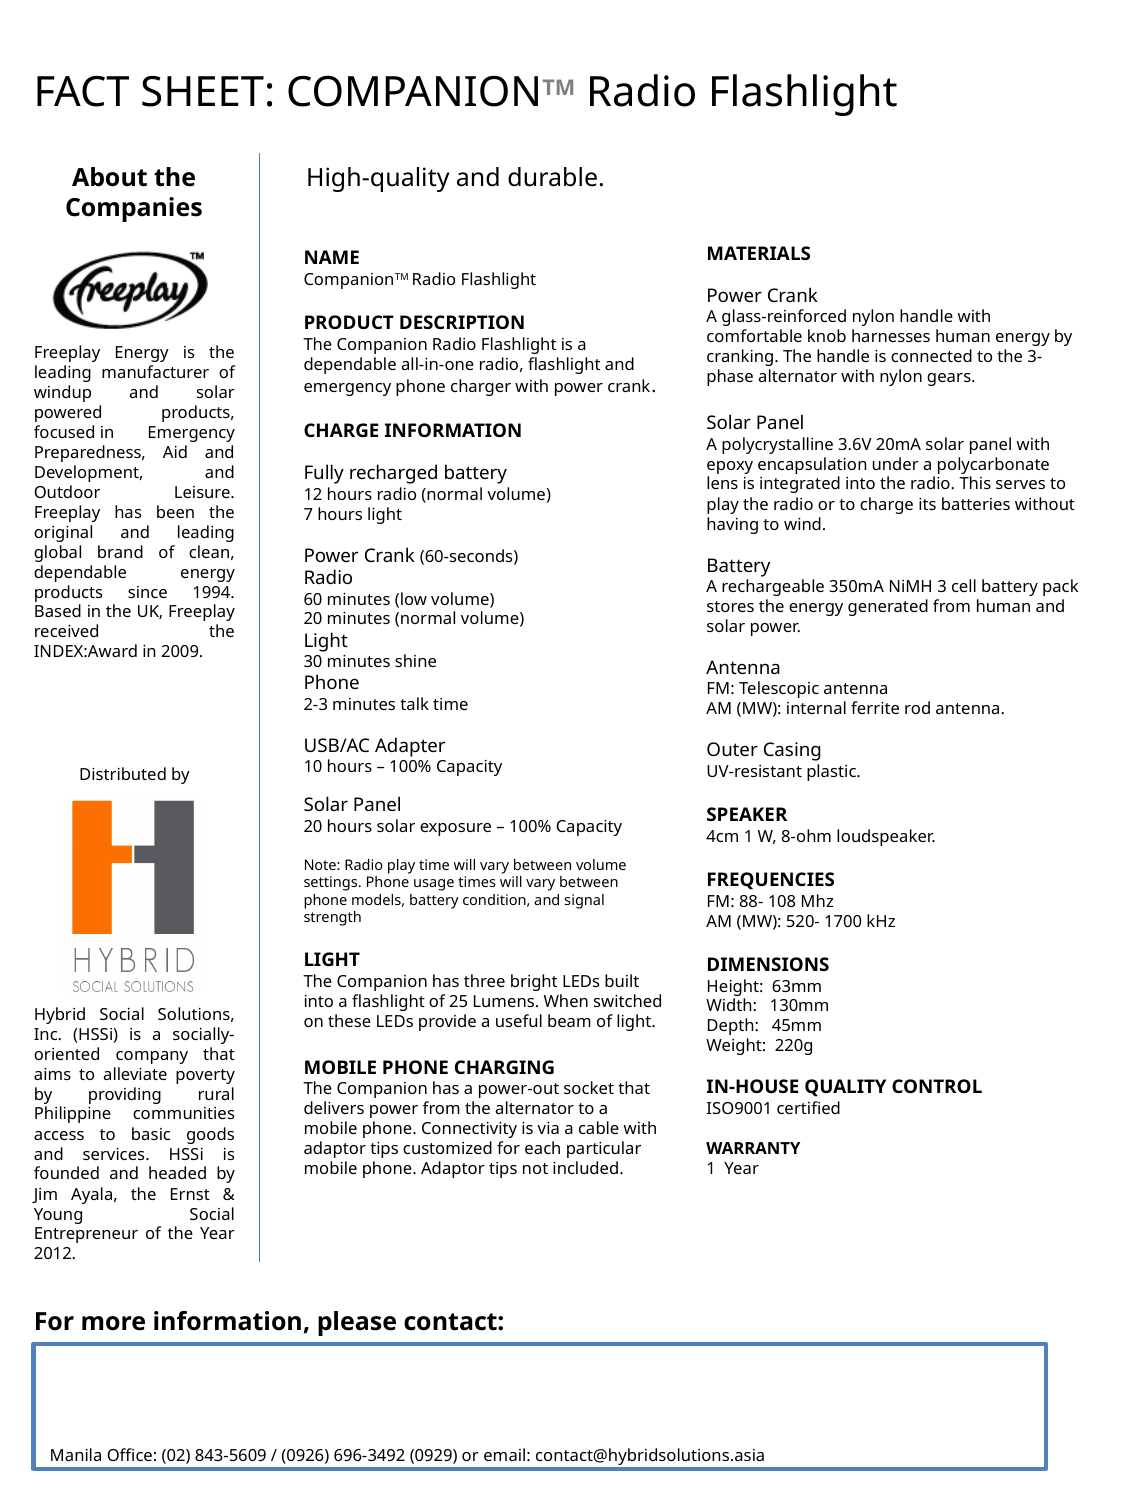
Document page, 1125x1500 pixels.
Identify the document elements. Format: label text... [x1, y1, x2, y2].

text_box Distributed by Hybrid Social Solutions, Inc. (HSSi) is a socially-oriented company that aims to alleviate poverty by providing rural Philippine communities access to basic goods and services. HSSi is founded and headed by Jim Ayala, the Ernst & Young Social Entrepreneur of the Year 2012. [19, 756, 250, 1271]
text_box About the Companies [33, 153, 235, 229]
text_box MATERIALS Power Crank A glass-reinforced nylon handle with comfortable knob harnesses human energy by cranking. The handle is connected to the 3-phase alternator with nylon gears. Solar Panel A polycrystalline 3.6V 20mA solar panel with epoxy encapsulation under a polycarbonate lens is integrated into the radio. This serves to play the radio or to charge its batteries without having to wind. Battery A rechargeable 350mA NiMH 3 cell battery pack stores the energy generated from human and solar power. Antenna FM: Telescopic antenna AM (MW): internal ferrite rod antenna. Outer Casing UV-resistant plastic. SPEAKER 4cm 1 W, 8-ohm loudspeaker. FREQUENCIES FM: 88- 108 Mhz AM (MW): 520- 1700 kHz DIMENSIONS Height: 63mm Width: 130mm Depth: 45mm Weight: 220g IN-HOUSE QUALITY CONTROL ISO9001 certified WARRANTY 1 Year [691, 233, 1096, 1208]
text_box For more information, please contact: [19, 1298, 644, 1343]
picture [61, 796, 203, 996]
picture [25, 250, 236, 335]
text_box Freeplay Energy is the leading manufacturer of windup and solar powered products, focused in Emergency Preparedness, Aid and Development, and Outdoor Leisure. Freeplay has been the original and leading global brand of clean, dependable energy products since 1994. Based in the UK, Freeplay received the INDEX:Award in 2009. [19, 334, 250, 669]
text_box NAME CompanionTM Radio Flashlight PRODUCT DESCRIPTION The Companion Radio Flashlight is a dependable all-in-one radio, flashlight and emergency phone charger with power crank. CHARGE INFORMATION Fully recharged battery 12 hours radio (normal volume) 7 hours light Power Crank (60-seconds) Radio 60 minutes (low volume) 20 minutes (normal volume) Light 30 minutes shine Phone 2-3 minutes talk time USB/AC Adapter 10 hours – 100% Capacity Solar Panel 20 hours solar exposure – 100% Capacity Note: Radio play time will vary between volume settings. Phone usage times will vary between phone models, battery condition, and signal strength LIGHT The Companion has three bright LEDs built into a flashlight of 25 Lumens. When switched on these LEDs provide a useful beam of light. MOBILE PHONE CHARGING The Companion has a power-out socket that delivers power from the alternator to a mobile phone. Connectivity is via a cable with adaptor tips customized for each particular mobile phone. Adaptor tips not included. [288, 238, 682, 1208]
text_box Manila Office: (02) 843-5609 / (0926) 696-3492 (0929) or email: contact@hybridsolutions.asia [34, 1437, 782, 1472]
text_box FACT SHEET: COMPANIONTM Radio Flashlight [18, 57, 1011, 123]
text_box [31, 1342, 1048, 1471]
text_box High-quality and durable. [291, 153, 895, 199]
